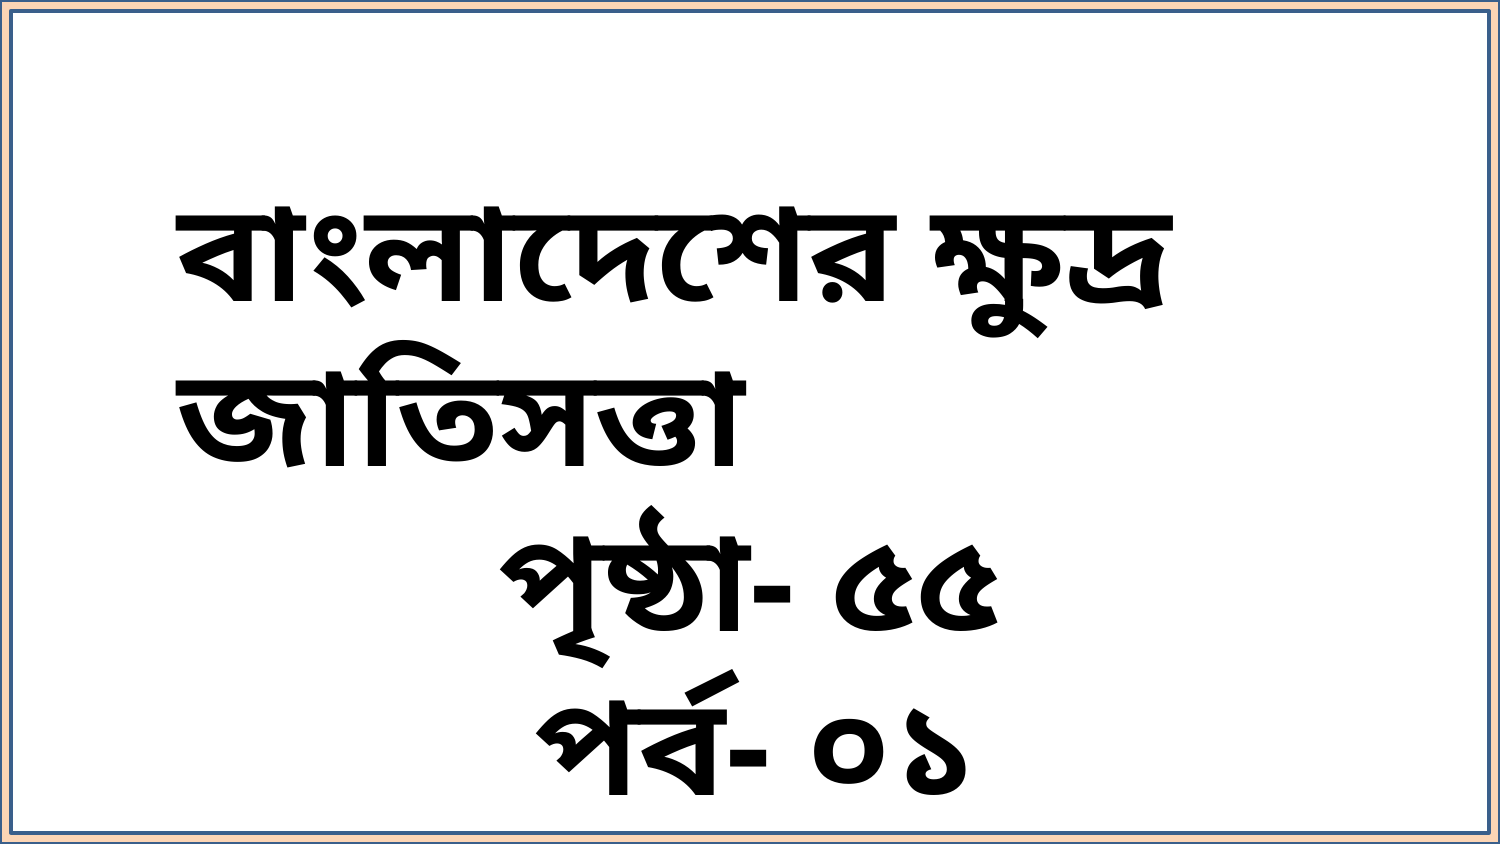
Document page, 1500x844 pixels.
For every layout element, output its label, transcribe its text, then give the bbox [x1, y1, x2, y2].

text_box বাংলাদেশের ক্ষুদ্র জাতিসত্তা পৃষ্ঠা- ৫৫ পর্ব- ০১ [162, 156, 1350, 831]
